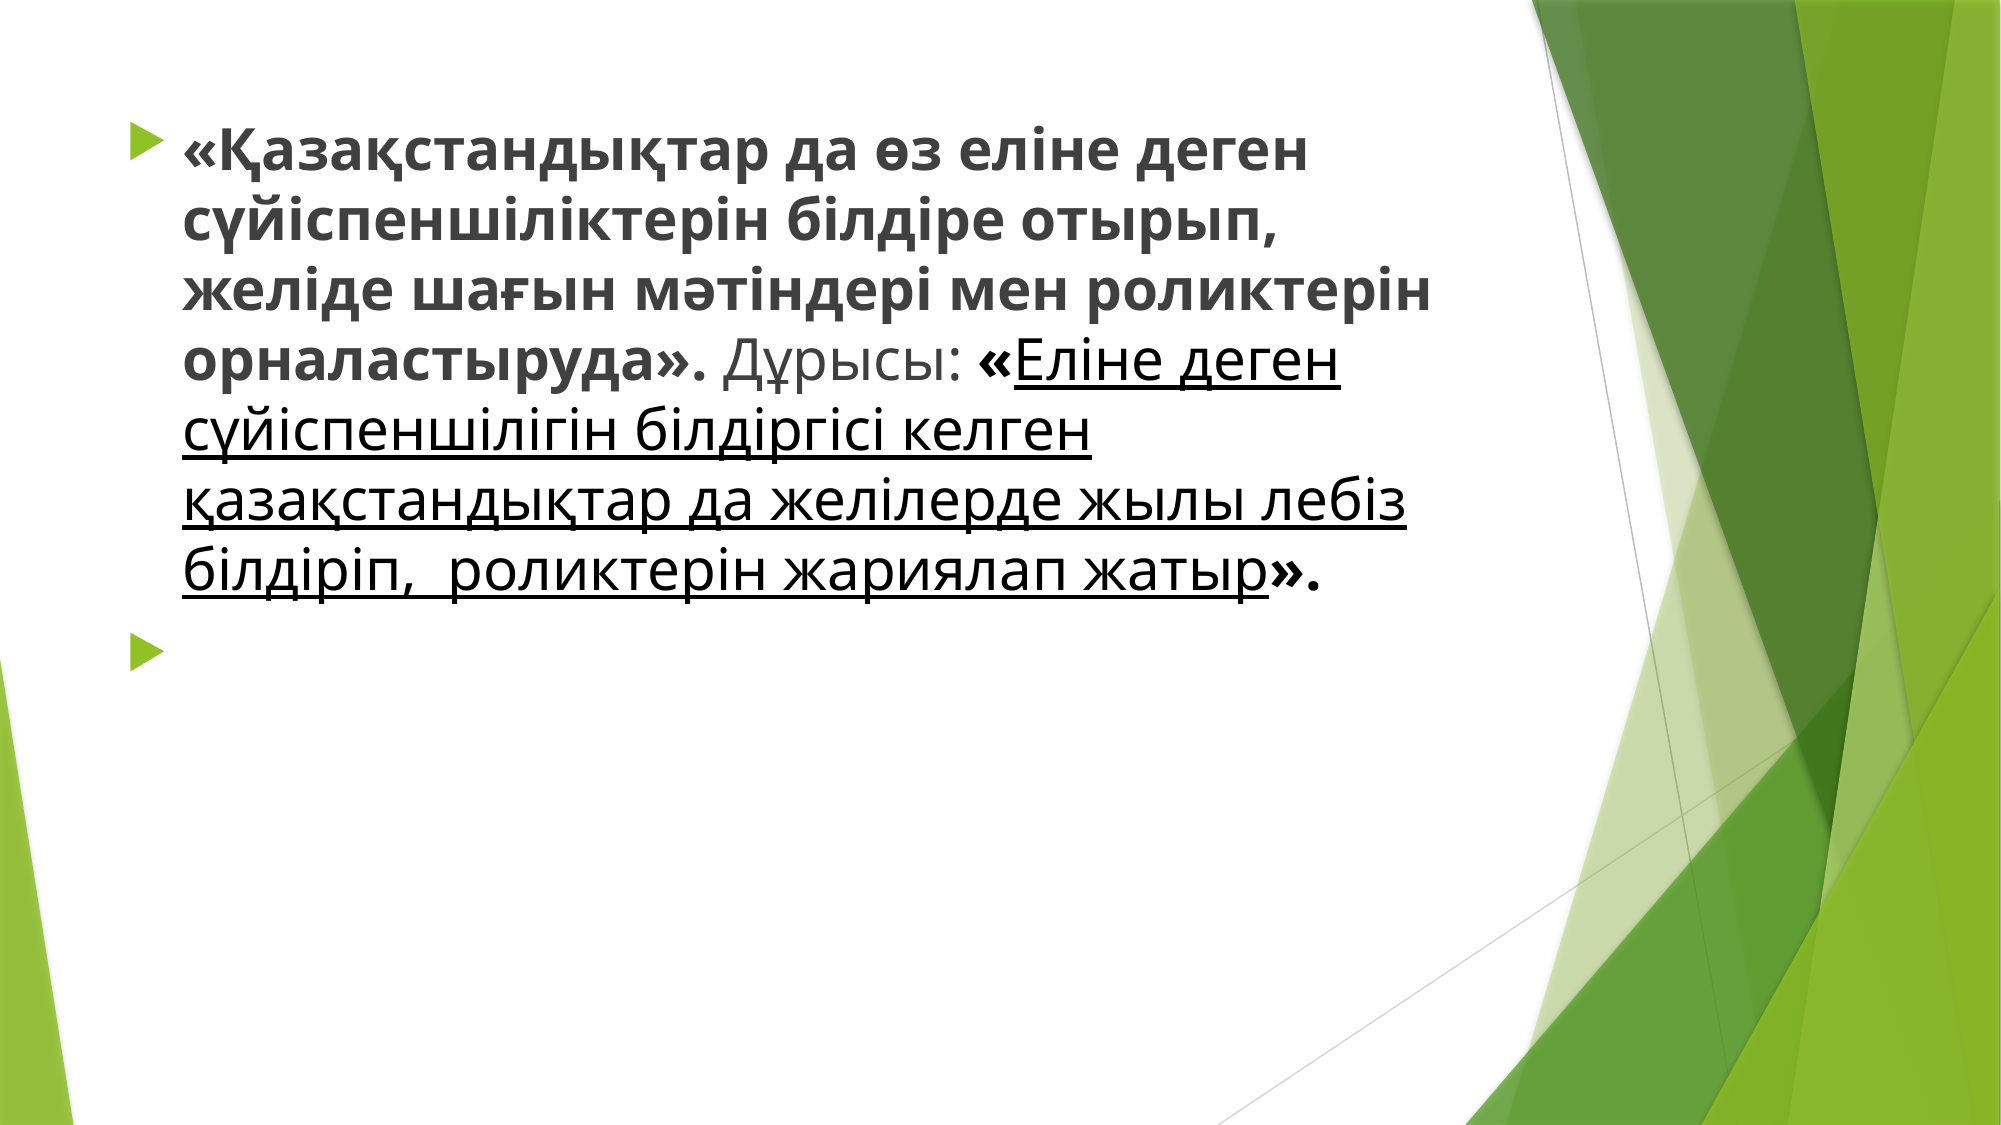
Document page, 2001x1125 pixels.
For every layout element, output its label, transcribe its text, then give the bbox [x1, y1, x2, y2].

list «Қазақстандықтар да өз еліне деген сүйіспеншіліктерін білдіре отырып, желіде шағын мәтіндері мен роликтерін орналастыруда». Дұрысы: «Еліне деген сүйіспеншілігін білдіргісі келген қазақстандықтар да желілерде жылы лебіз білдіріп, роликтерін жариялап жатыр». [111, 104, 1522, 992]
